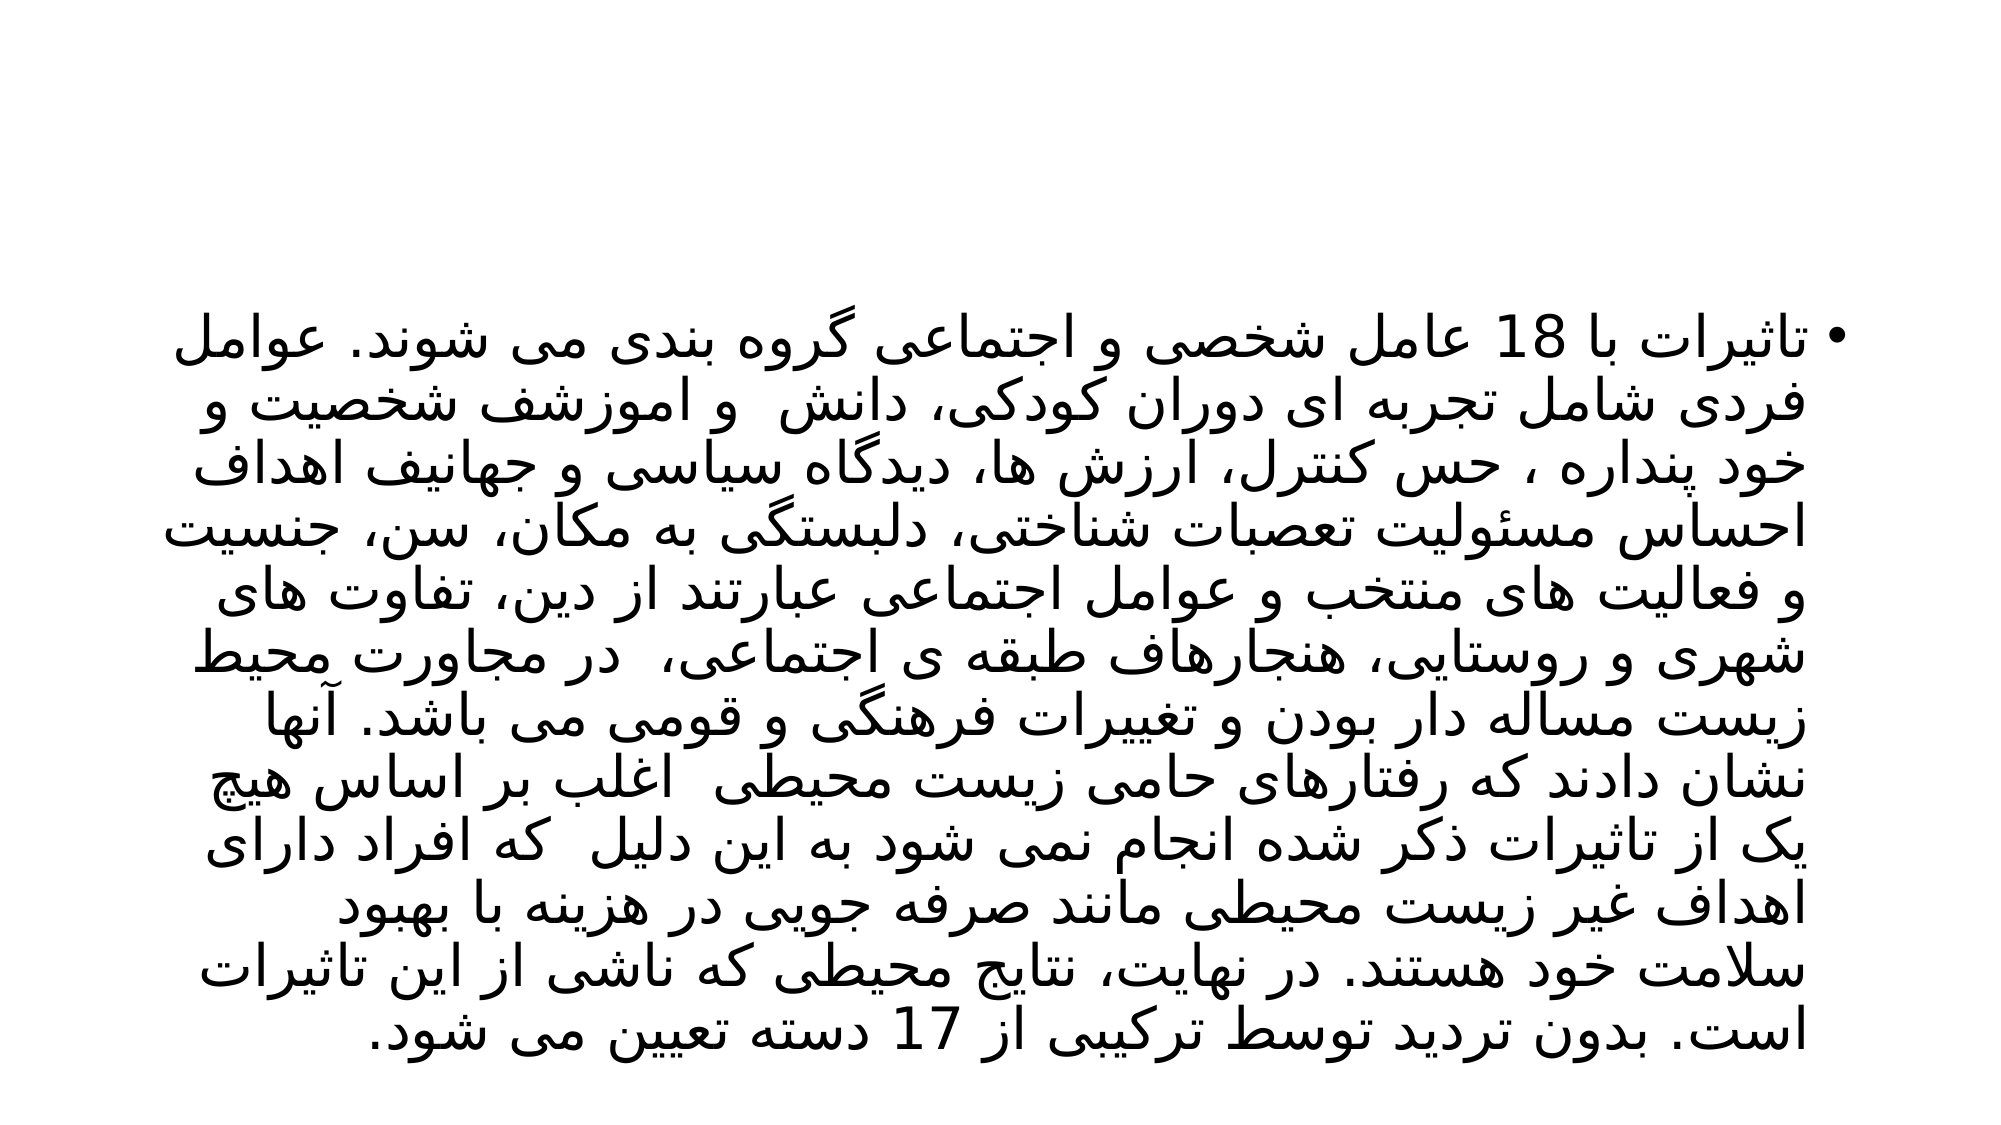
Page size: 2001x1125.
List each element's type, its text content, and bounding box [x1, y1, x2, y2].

list تاثیرات با 18 عامل شخصی و اجتماعی گروه بندی می شوند. عوامل فردی شامل تجربه ای دوران کودکی، دانش و اموزشف شخصیت و خود پنداره ، حس کنترل، ارزش ها، دیدگاه سیاسی و جهانیف اهداف احساس مسئولیت تعصبات شناختی، دلبستگی به مکان، سن، جنسیت و فعالیت های منتخب و عوامل اجتماعی عبارتند از دین، تفاوت های شهری و روستایی، هنجارهاف طبقه ی اجتماعی، در مجاورت محیط زیست مساله دار بودن و تغییرات فرهنگی و قومی می باشد. آنها نشان دادند که رفتارهای حامی زیست محیطی اغلب بر اساس هیچ یک از تاثیرات ذکر شده انجام نمی شود به این دلیل که افراد دارای اهداف غیر زیست محیطی مانند صرفه جویی در هزینه با بهبود سلامت خود هستند. در نهایت، نتایج محیطی که ناشی از این تاثیرات است. بدون تردید توسط ترکیبی از 17 دسته تعیین می شود. [137, 299, 1863, 1014]
